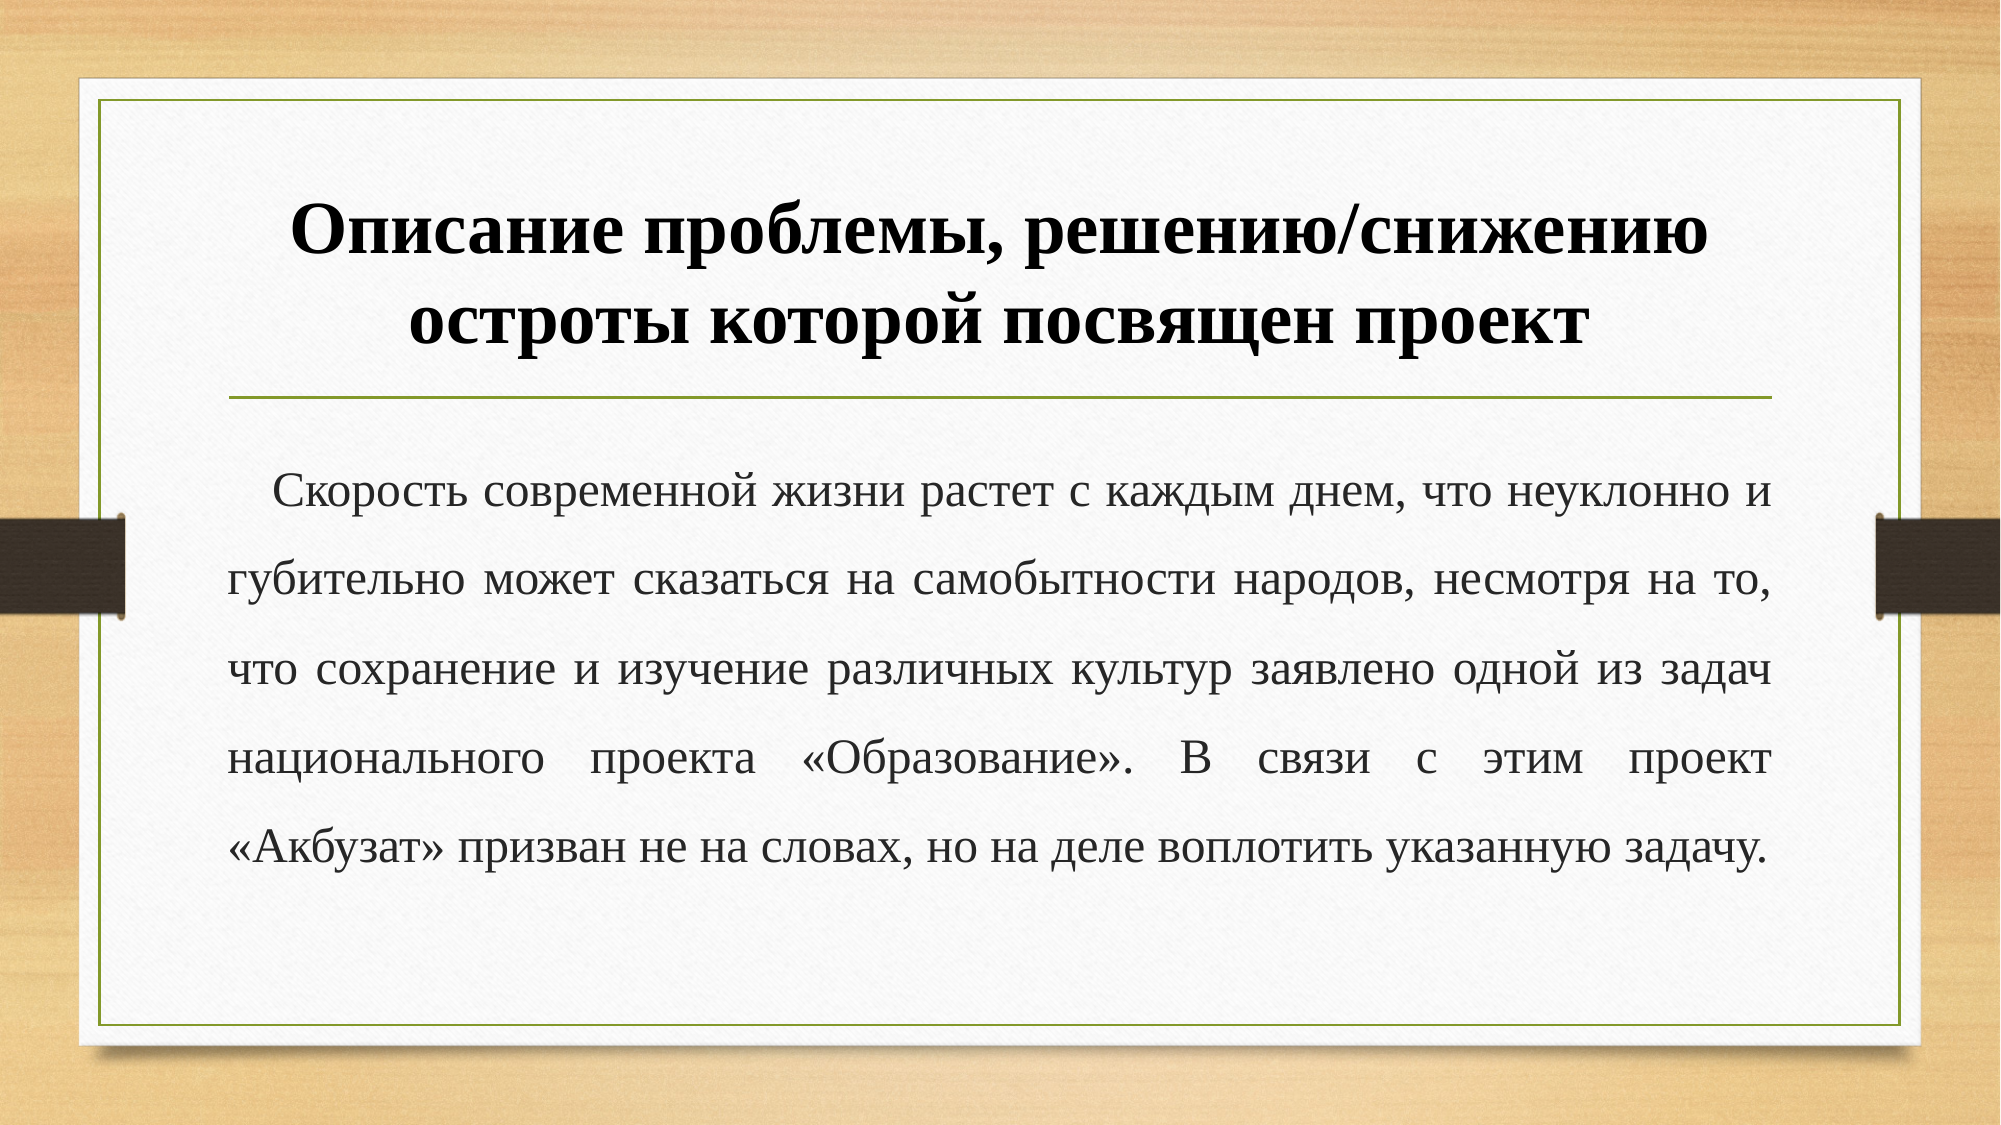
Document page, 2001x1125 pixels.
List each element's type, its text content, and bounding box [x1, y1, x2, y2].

title Описание проблемы, решению/снижению остроты которой посвящен проект [212, 161, 1788, 375]
list Скорость современной жизни растет с каждым днем, что неуклонно и губительно может сказаться на самобытности народов, несмотря на то, что сохранение и изучение различных культур заявлено одной из задач национального проекта «Образование». В связи с этим проект «Акбузат» призван не на словах, но на деле воплотить указанную задачу. [212, 419, 1788, 964]
picture [0, 0, 2001, 1125]
